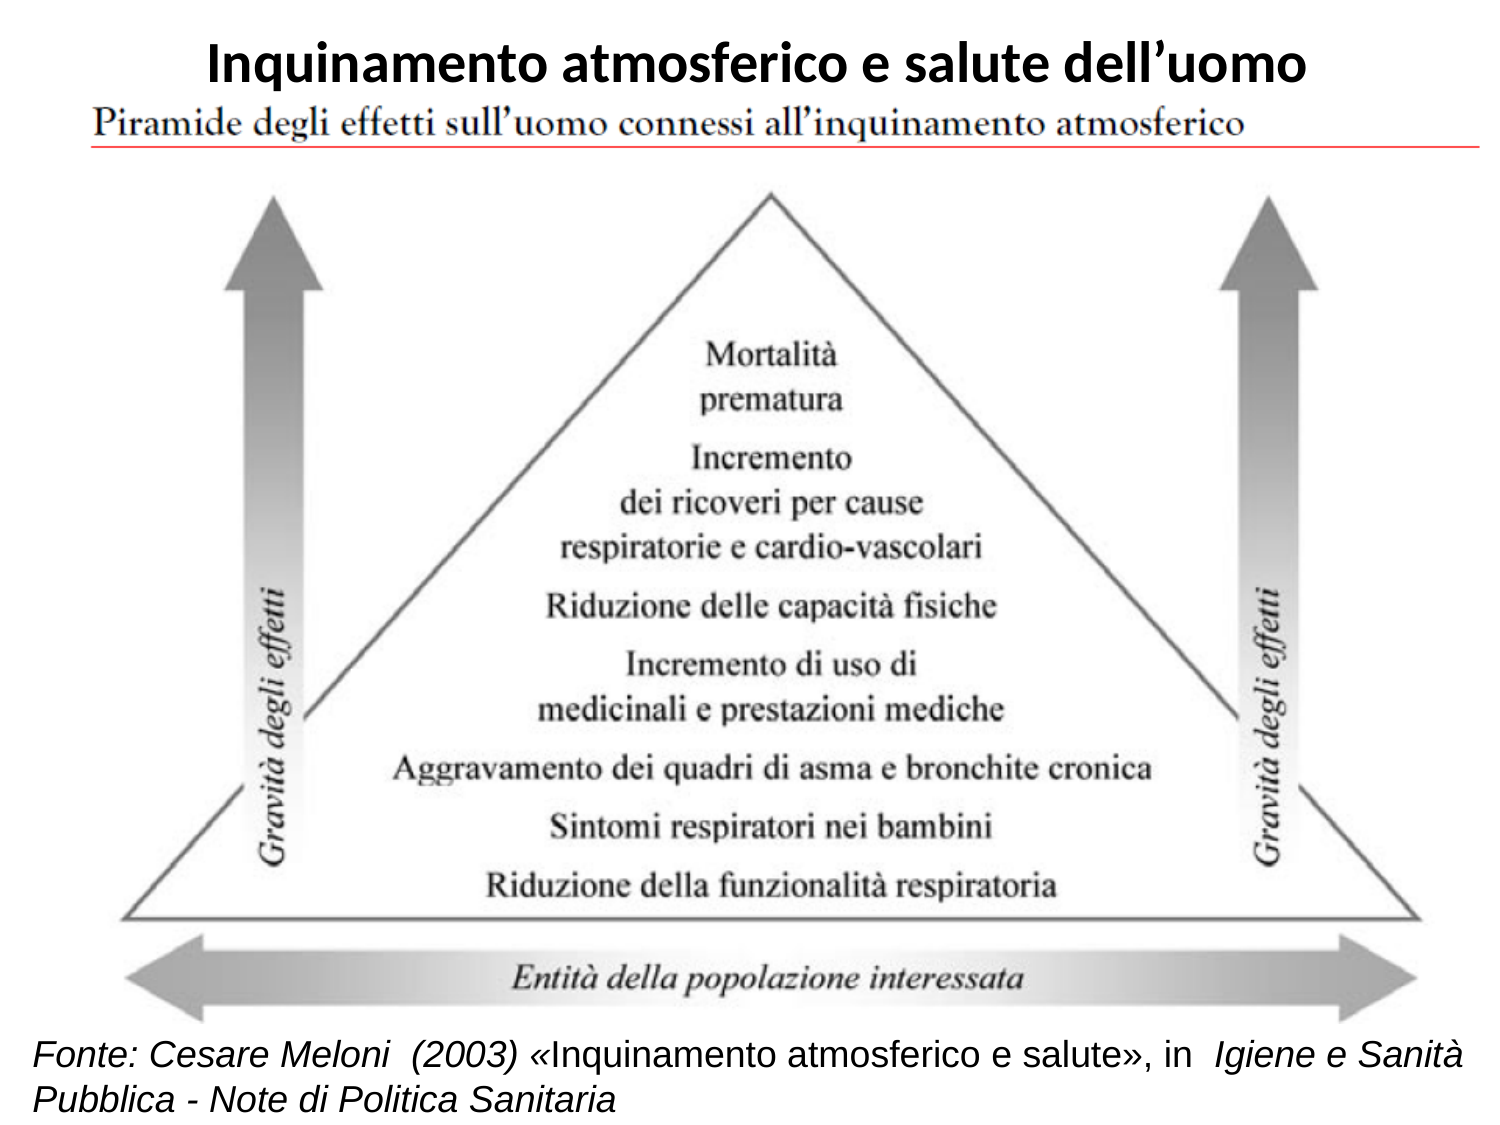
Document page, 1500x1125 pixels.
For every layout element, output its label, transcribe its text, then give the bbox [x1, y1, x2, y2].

title Inquinamento atmosferico e salute dell’uomo [82, 0, 1433, 96]
text_box Fonte: Cesare Meloni (2003) «Inquinamento atmosferico e salute», in Igiene e Sanità Pubblica - Note di Politica Sanitaria [17, 1023, 1483, 1125]
picture [71, 97, 1483, 1024]
